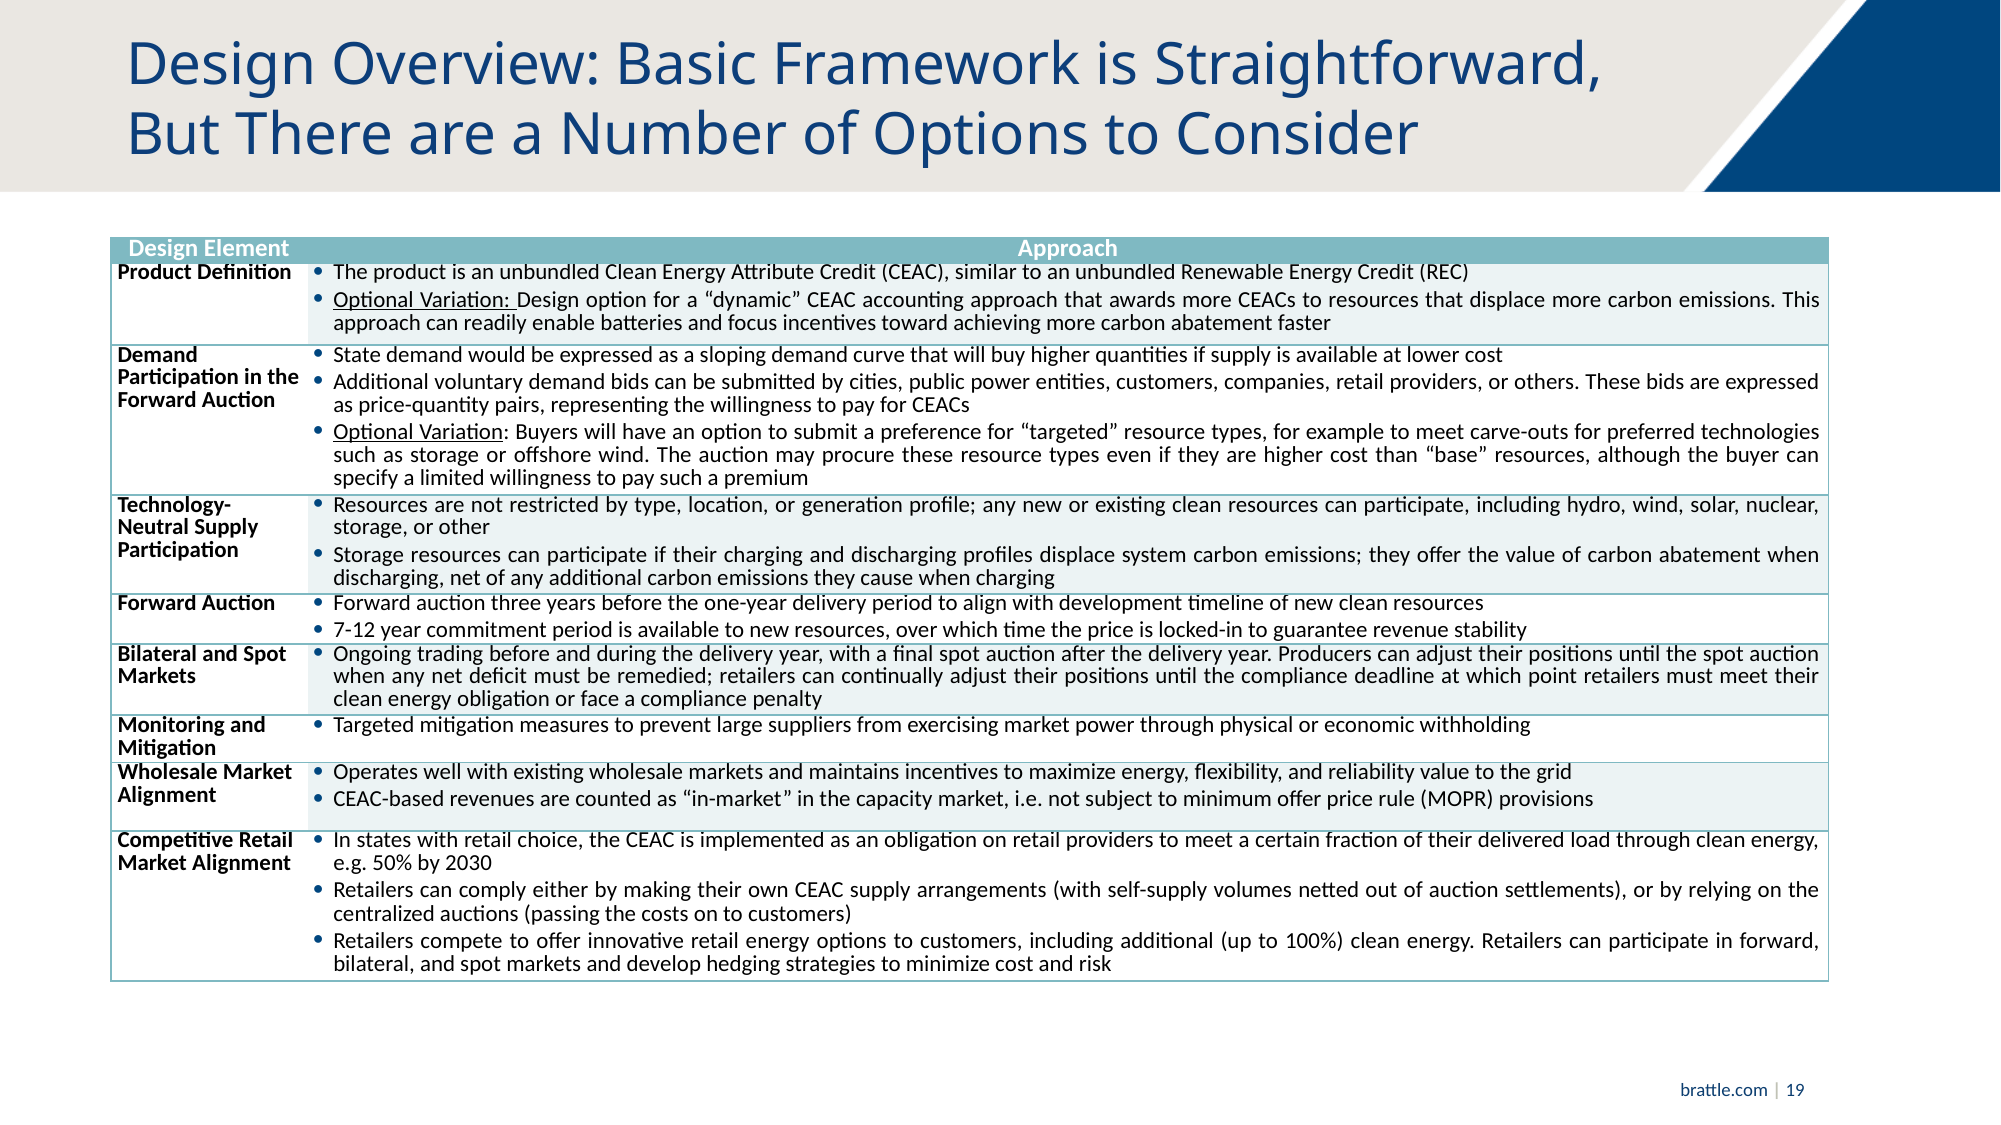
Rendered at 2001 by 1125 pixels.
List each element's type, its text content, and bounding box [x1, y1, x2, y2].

table_cell State demand would be expressed as a sloping demand curve that will buy higher quantities if supply is available at lower cost Additional voluntary demand bids can be submitted by cities, public power entities, customers, companies, retail providers, or others. These bids are expressed as price-quantity pairs, representing the willingness to pay for CEACs Optional Variation: Buyers will have an option to submit a preference for “targeted” resource types, for example to meet carve-outs for preferred technologies such as storage or offshore wind. The auction may procure these resource types even if they are higher cost than “base” resources, although the buyer can specify a limited willingness to pay such a premium [308, 346, 1828, 494]
table_header Approach [308, 239, 1828, 262]
table_cell Forward Auction [112, 595, 308, 643]
table_cell Targeted mitigation measures to prevent large suppliers from exercising market power through physical or economic withholding [308, 716, 1828, 762]
table_cell Resources are not restricted by type, location, or generation profile; any new or existing clean resources can participate, including hydro, wind, solar, nuclear, storage, or other Storage resources can participate if their charging and discharging profiles displace system carbon emissions; they offer the value of carbon abatement when discharging, net of any additional carbon emissions they cause when charging [308, 496, 1828, 593]
table_cell Bilateral and Spot Markets [112, 645, 308, 714]
table_header Design Element [112, 239, 308, 262]
table_cell Operates well with existing wholesale markets and maintains incentives to maximize energy, flexibility, and reliability value to the grid CEAC-based revenues are counted as “in-market” in the capacity market, i.e. not subject to minimum offer price rule (MOPR) provisions [308, 763, 1828, 830]
table_cell Competitive Retail Market Alignment [112, 832, 308, 980]
table_cell Wholesale Market Alignment [112, 763, 308, 830]
title Design Overview: Basic Framework is Straightforward, But There are a Number of Options to Consider [111, 2, 1655, 191]
picture [0, 0, 2001, 1125]
table_cell Ongoing trading before and during the delivery year, with a final spot auction after the delivery year. Producers can adjust their positions until the spot auction when any net deficit must be remedied; retailers can continually adjust their positions until the compliance deadline at which point retailers must meet their clean energy obligation or face a compliance penalty [308, 645, 1828, 714]
table_cell Technology-Neutral Supply Participation [112, 496, 308, 593]
table_cell Monitoring and Mitigation [112, 716, 308, 762]
table_cell The product is an unbundled Clean Energy Attribute Credit (CEAC), similar to an unbundled Renewable Energy Credit (REC) Optional Variation: Design option for a “dynamic” CEAC accounting approach that awards more CEACs to resources that displace more carbon emissions. This approach can readily enable batteries and focus incentives toward achieving more carbon abatement faster [308, 264, 1828, 344]
table_cell Product Definition [112, 264, 308, 344]
table_cell In states with retail choice, the CEAC is implemented as an obligation on retail providers to meet a certain fraction of their delivered load through clean energy, e.g. 50% by 2030 Retailers can comply either by making their own CEAC supply arrangements (with self-supply volumes netted out of auction settlements), or by relying on the centralized auctions (passing the costs on to customers) Retailers compete to offer innovative retail energy options to customers, including additional (up to 100%) clean energy. Retailers can participate in forward, bilateral, and spot markets and develop hedging strategies to minimize cost and risk [308, 832, 1828, 980]
table_cell Forward auction three years before the one-year delivery period to align with development timeline of new clean resources 7-12 year commitment period is available to new resources, over which time the price is locked-in to guarantee revenue stability [308, 595, 1828, 643]
table_cell Demand Participation in the Forward Auction [112, 346, 308, 494]
